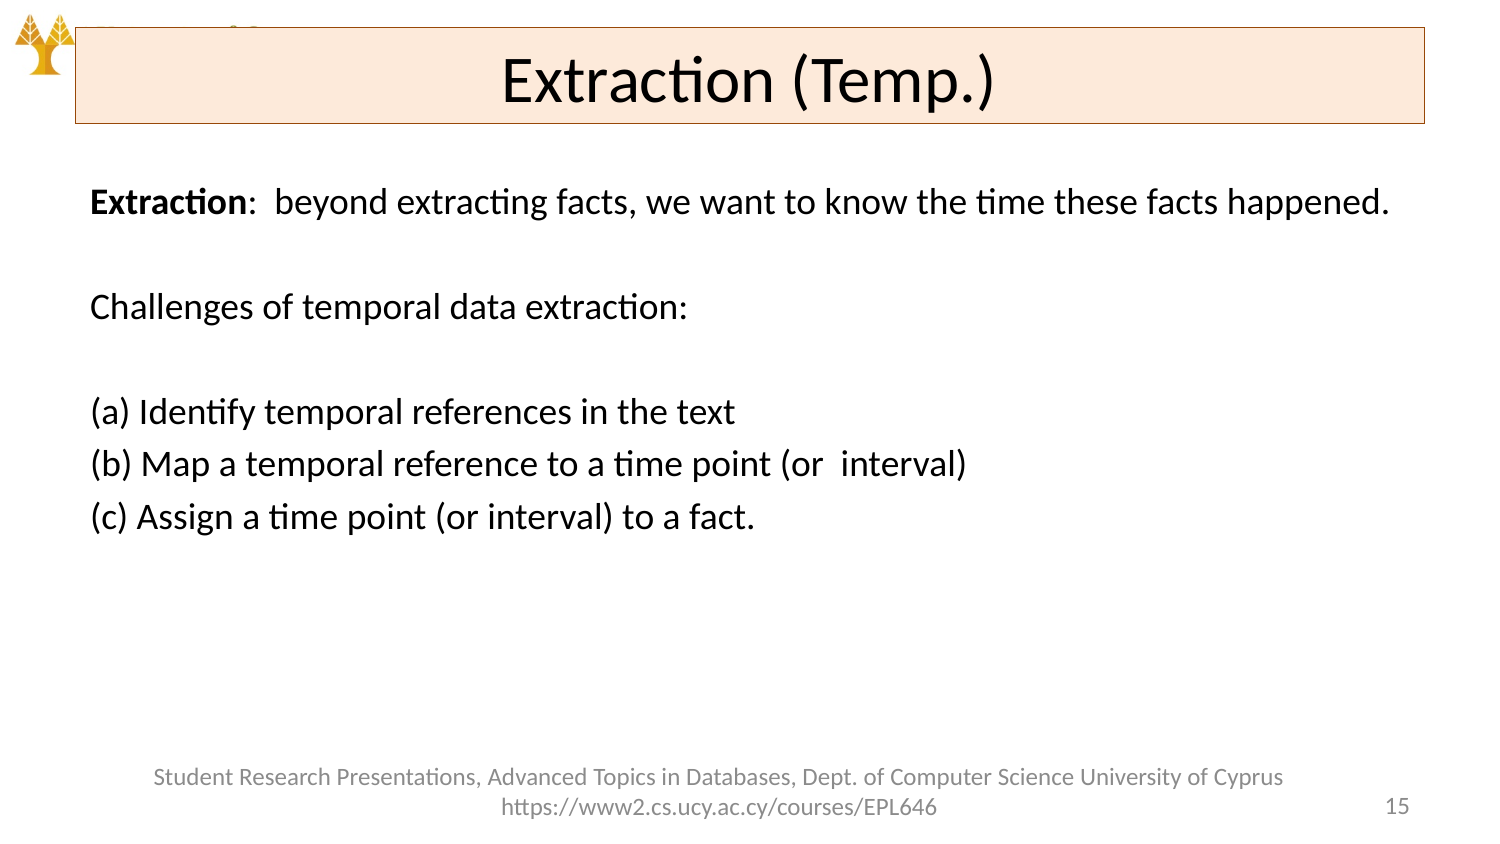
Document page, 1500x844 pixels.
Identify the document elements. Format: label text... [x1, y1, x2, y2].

picture [0, 0, 340, 131]
slide_number 15 [1074, 782, 1425, 827]
footer Student Research Presentations, Advanced Topics in Databases, Dept. of Computer Science University of Cyprus https://www2.cs.ucy.ac.cy/courses/EPL646 [75, 753, 1365, 827]
title Extraction (Temp.) [75, 27, 1425, 124]
list Extraction: beyond extracting facts, we want to know the time these facts happened. Challenges of temporal data extraction: (a) Identify temporal references in the text (b) Map a temporal reference to a time point (or interval) (c) Assign a time point (or interval) to a fact. [75, 169, 1425, 726]
